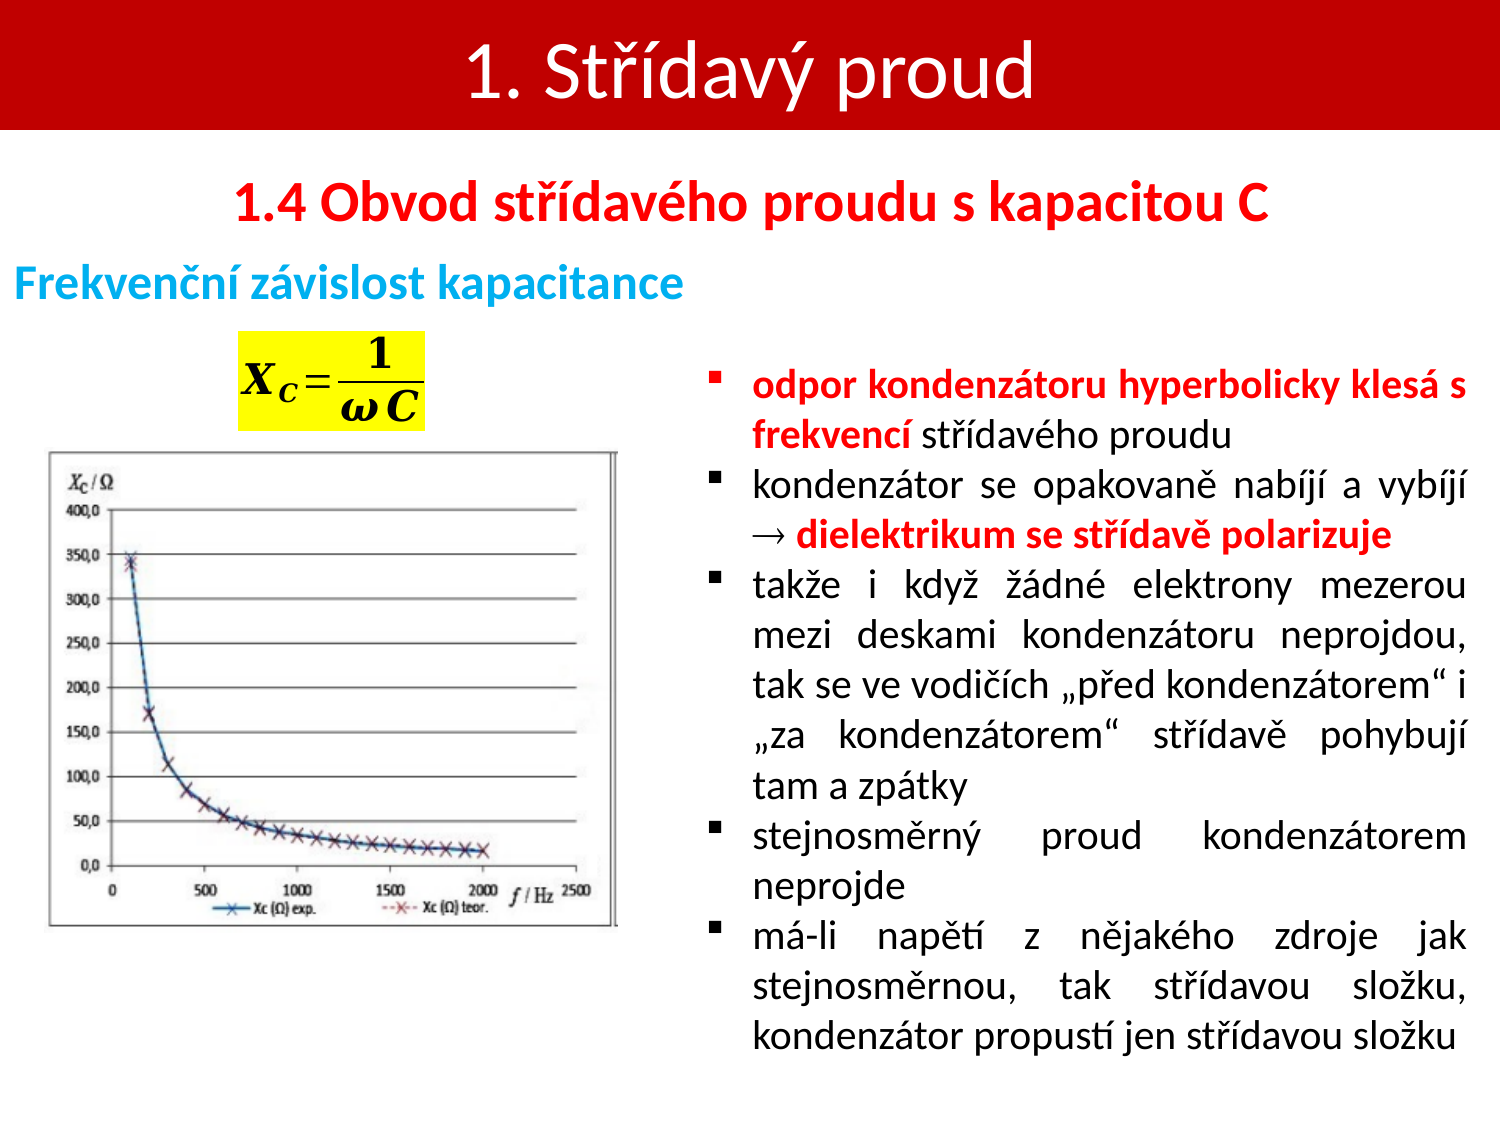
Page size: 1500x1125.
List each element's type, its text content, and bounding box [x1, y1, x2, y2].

picture [44, 447, 619, 933]
text_box odpor kondenzátoru hyperbolicky klesá s frekvencí střídavého proudu kondenzátor se opakovaně nabíjí a vybíjí  dielektrikum se střídavě polarizuje takže i když žádné elektrony mezerou mezi deskami kondenzátoru neprojdou, tak se ve vodičích „před kondenzátorem“ i „za kondenzátorem“ střídavě pohybují tam a zpátky stejnosměrný proud kondenzátorem neprojde má-li napětí z nějakého zdroje jak stejnosměrnou, tak střídavou složku, kondenzátor propustí jen střídavou složku [690, 349, 1483, 1065]
text_box 1. Střídavý proud [0, 0, 1500, 130]
text_box Frekvenční závislost kapacitance [0, 242, 1500, 318]
text_box 1.4 Obvod střídavého proudu s kapacitou C [0, 155, 1500, 241]
